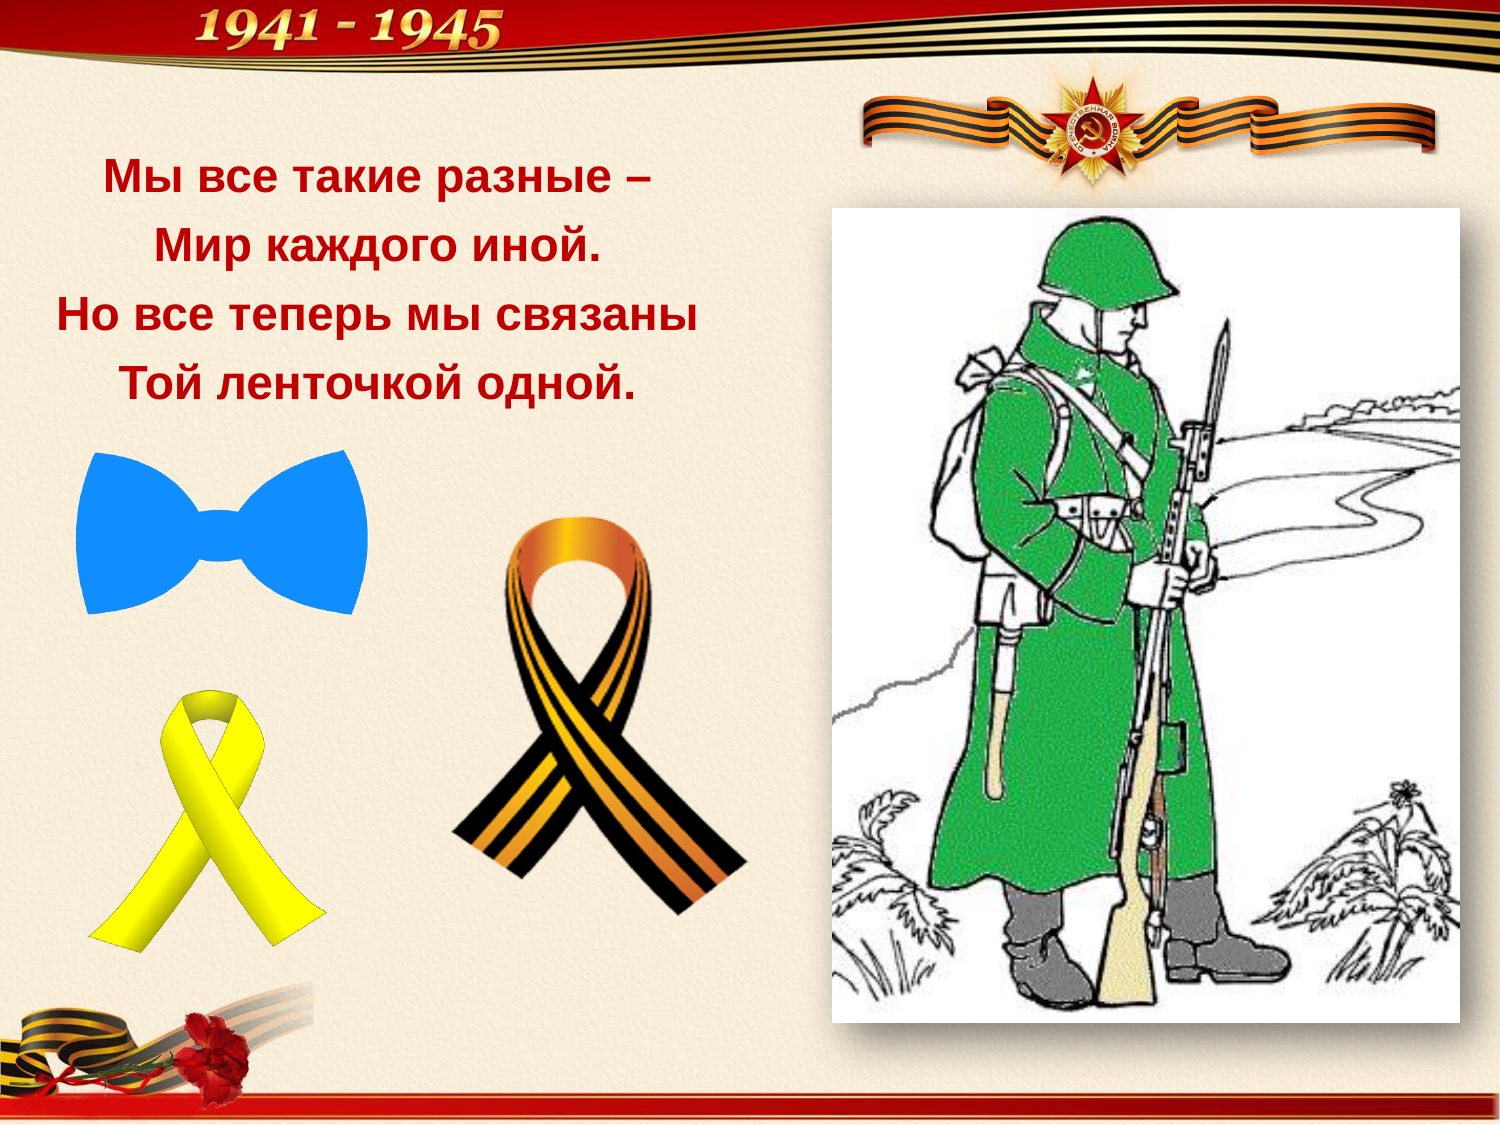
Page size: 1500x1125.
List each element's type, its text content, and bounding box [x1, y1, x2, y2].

list Мы все такие разные – Мир каждого иной. Но все теперь мы связаны Той ленточкой одной. [29, 125, 727, 421]
picture [0, 0, 1500, 1125]
